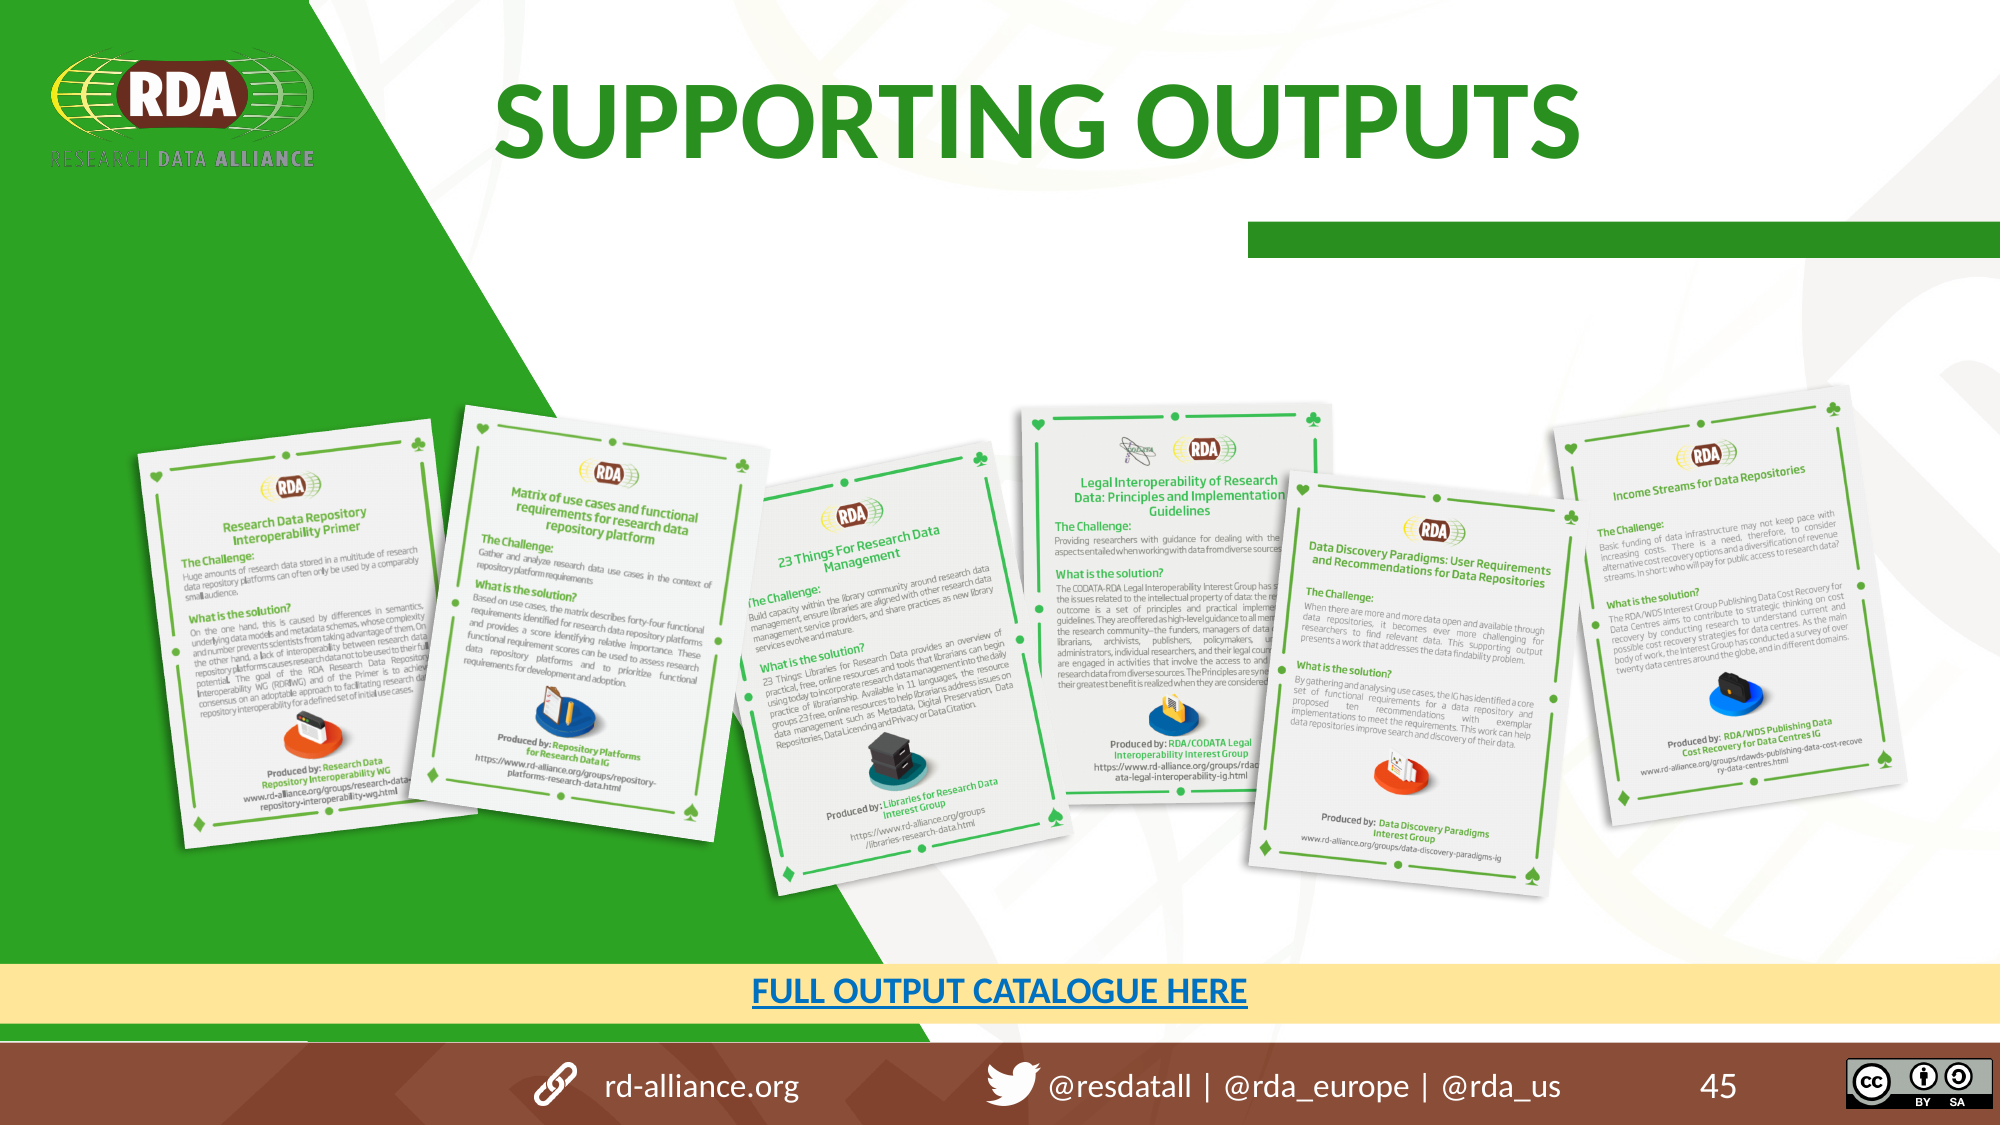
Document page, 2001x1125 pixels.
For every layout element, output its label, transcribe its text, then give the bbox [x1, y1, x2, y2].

text_box FULL OUTPUT CATALOGUE HERE [931, 963, 2000, 1024]
picture [160, 385, 1908, 897]
picture [1846, 1058, 1993, 1109]
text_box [0, 0, 931, 1042]
slide_number 45 [1684, 1054, 1800, 1125]
text_box SUPPORTING OUTPUTS [931, 32, 2000, 213]
text_box [1247, 220, 2000, 260]
picture [30, 32, 334, 182]
picture [534, 1062, 538, 1106]
footer rd-alliance.org @resdatall | @rda_europe | @rda_us [538, 1054, 1629, 1114]
